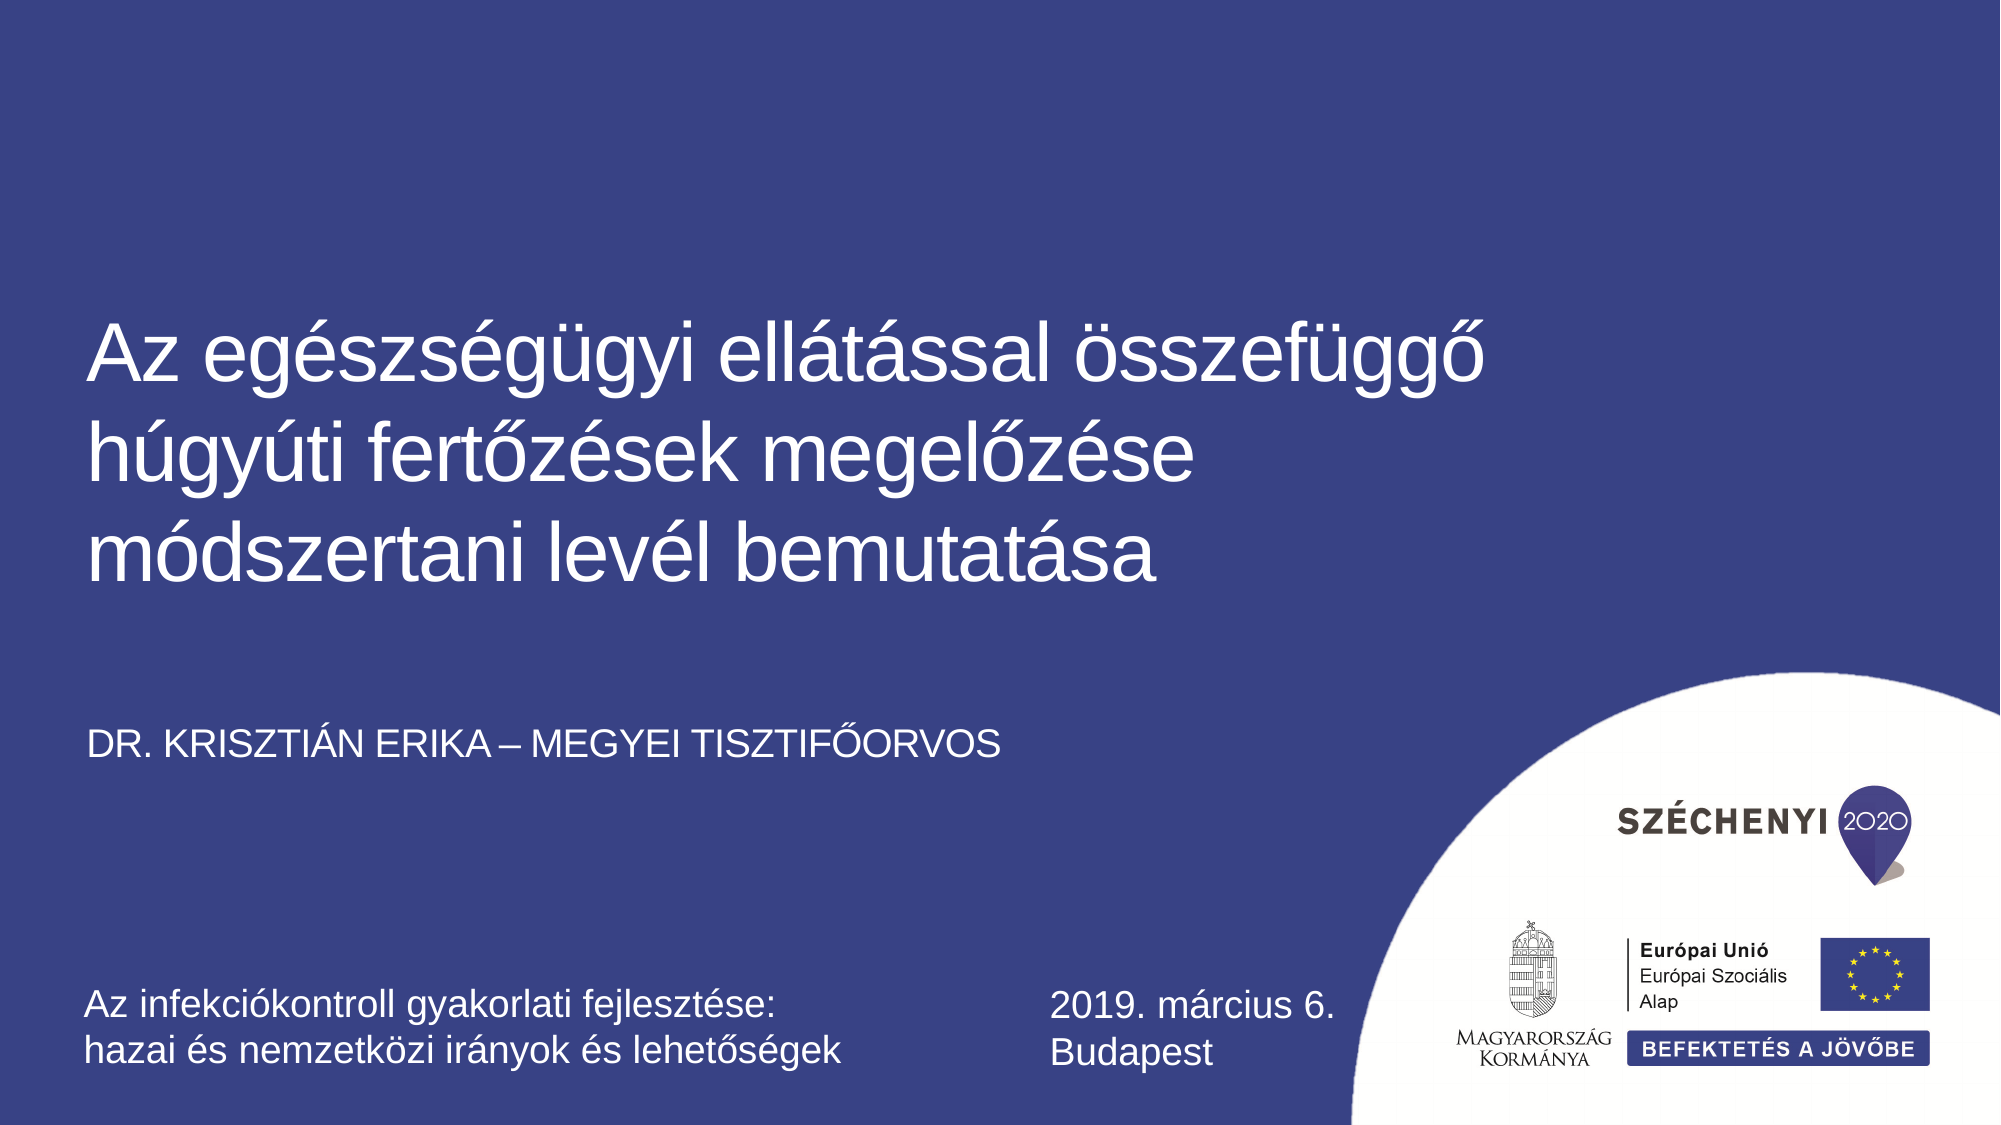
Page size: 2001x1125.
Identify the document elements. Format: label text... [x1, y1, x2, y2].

title Dr. Krisztián erika – megyei tisztifőorvos [71, 709, 1434, 773]
subtitle Az egészségügyi ellátással összefüggő húgyúti fertőzések megelőzése módszertani levél bemutatása [71, 290, 1631, 607]
picture [1283, 629, 2000, 1125]
